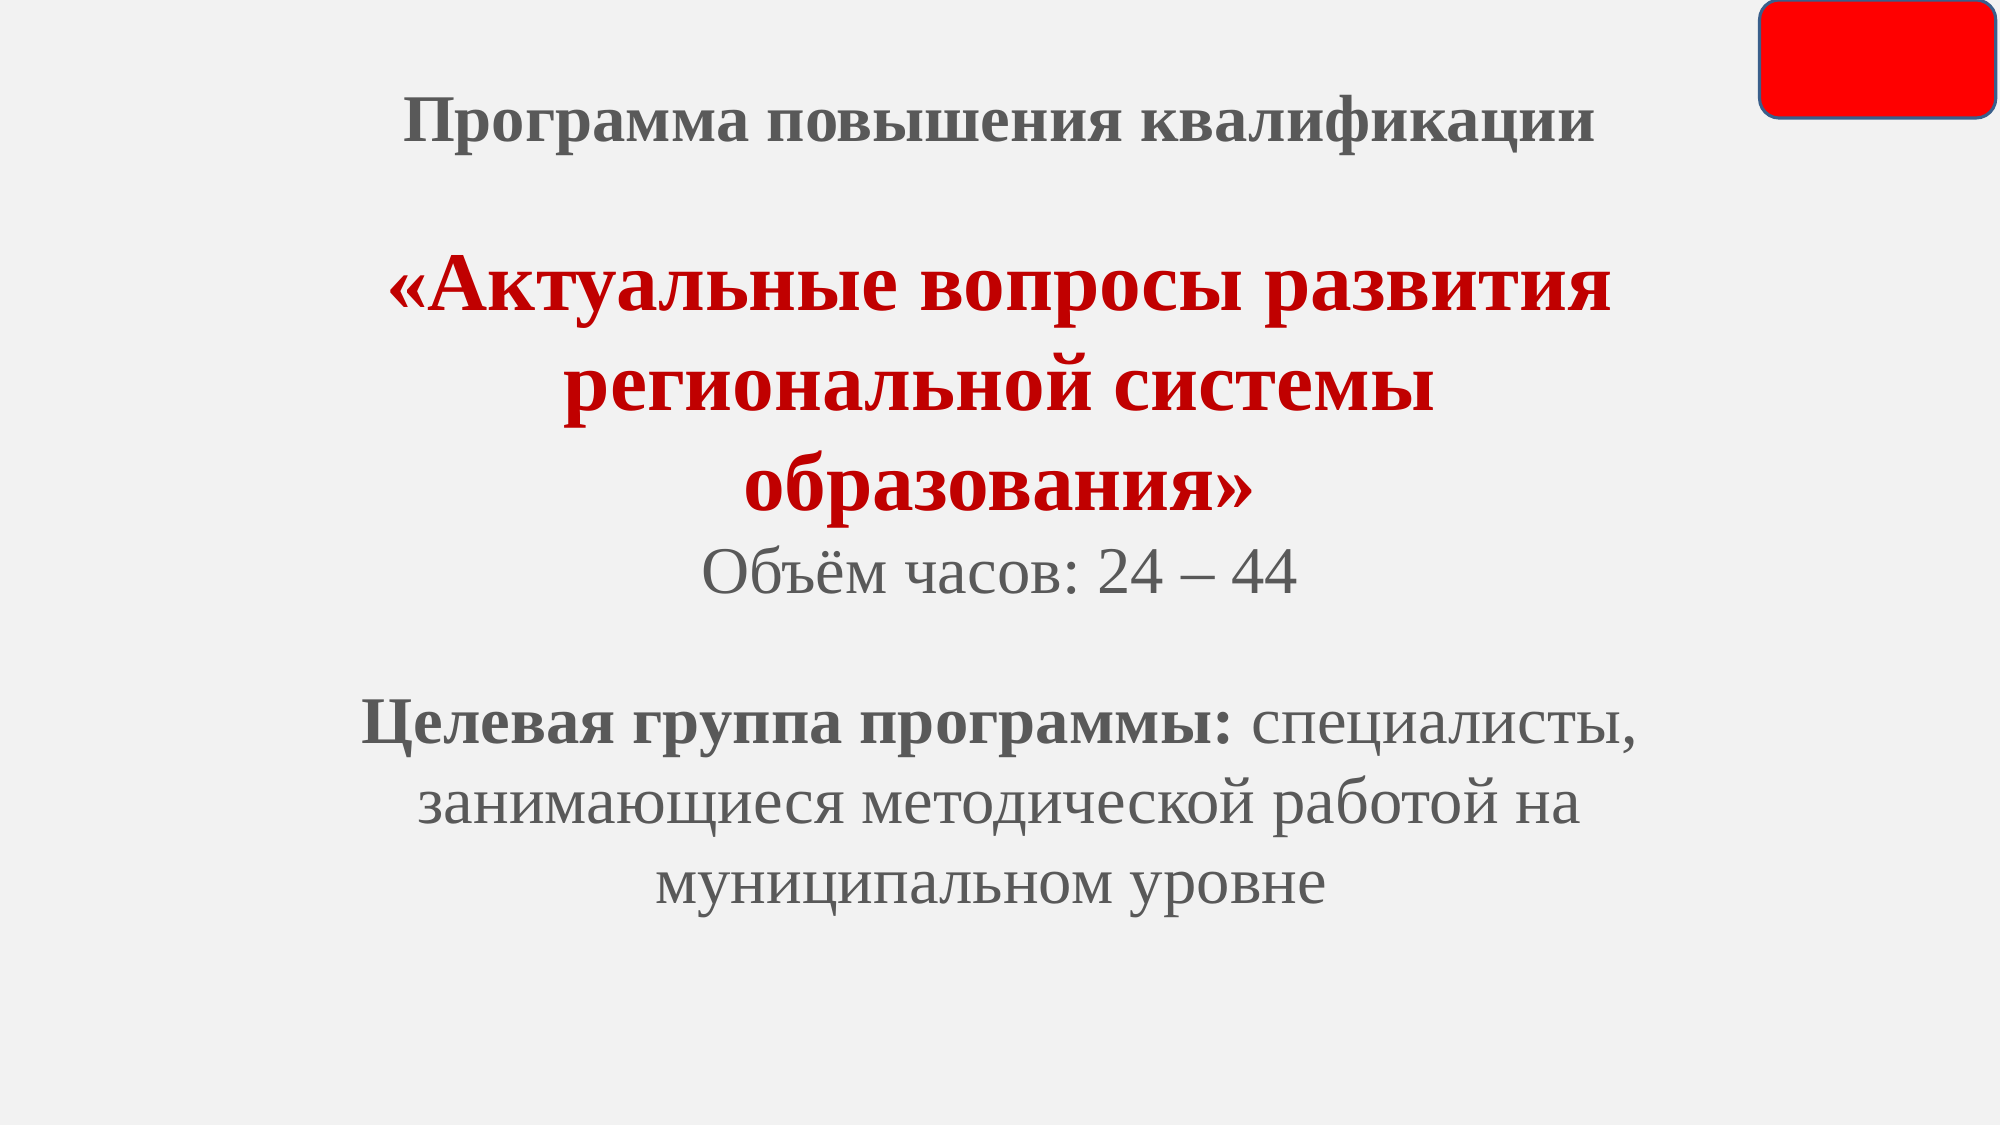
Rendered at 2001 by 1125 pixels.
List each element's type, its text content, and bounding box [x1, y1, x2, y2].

list «Актуальные вопросы развития региональной системы образования» Объём часов: 24 – 44 Целевая группа программы: специалисты, занимающиеся методической работой на муниципальном уровне [324, 219, 1675, 1005]
title Программа повышения квалификации [324, 90, 1675, 219]
text_box [1757, 0, 1998, 120]
